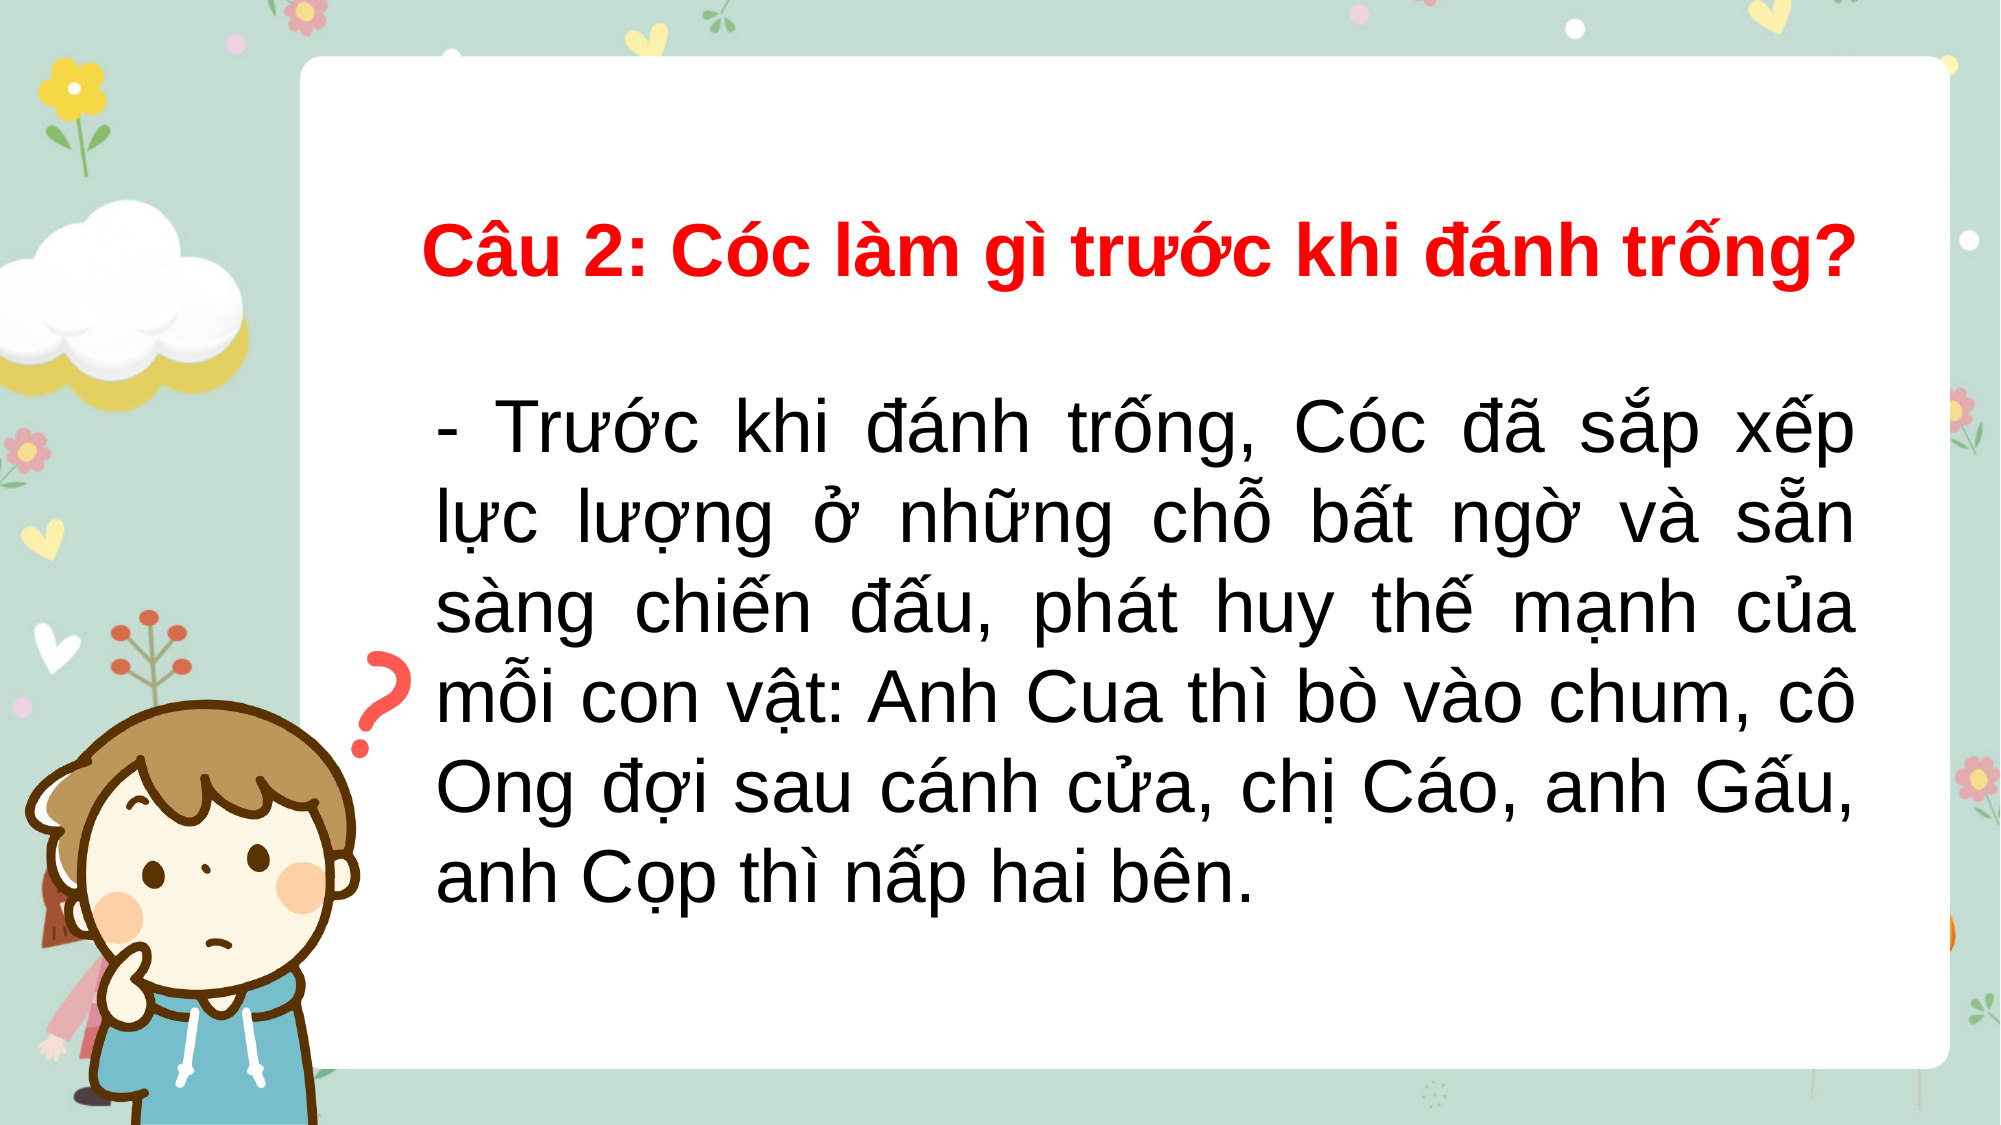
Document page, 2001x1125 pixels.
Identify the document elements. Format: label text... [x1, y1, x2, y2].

text_box [299, 56, 1950, 1069]
picture [0, 0, 2001, 1125]
text_box Câu 2: Cóc làm gì trước khi đánh trống? [406, 194, 1887, 299]
text_box - Trước khi đánh trống, Cóc đã sắp xếp lực lượng ở những chỗ bất ngờ và sẵn sàng chiến đấu, phát huy thế mạnh của mỗi con vật: Anh Cua thì bò vào chum, cô Ong đợi sau cánh cửa, chị Cáo, anh Gấu, anh Cọp thì nấp hai bên. [420, 370, 1873, 925]
